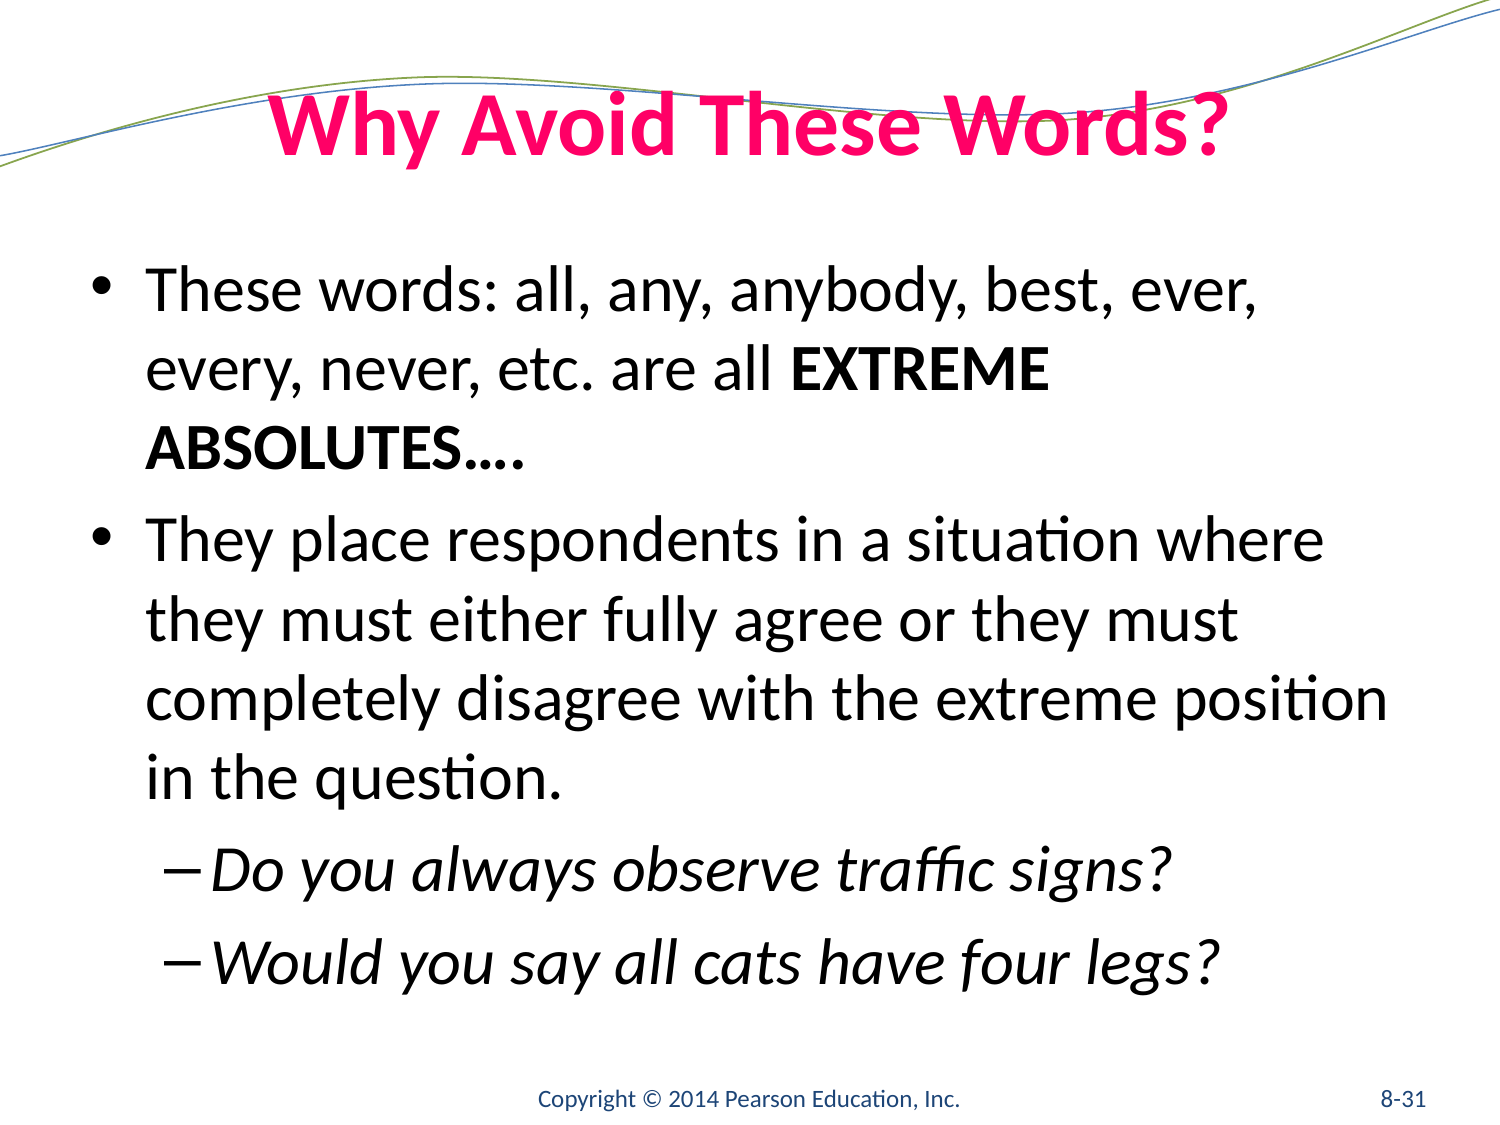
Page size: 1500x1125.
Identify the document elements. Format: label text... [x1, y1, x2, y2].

list These words: all, any, anybody, best, ever, every, never, etc. are all EXTREME ABSOLUTES…. They place respondents in a situation where they must either fully agree or they must completely disagree with the extreme position in the question. Do you always observe traffic signs? Would you say all cats have four legs? [75, 237, 1425, 1005]
title Why Avoid These Words? [75, 37, 1426, 200]
